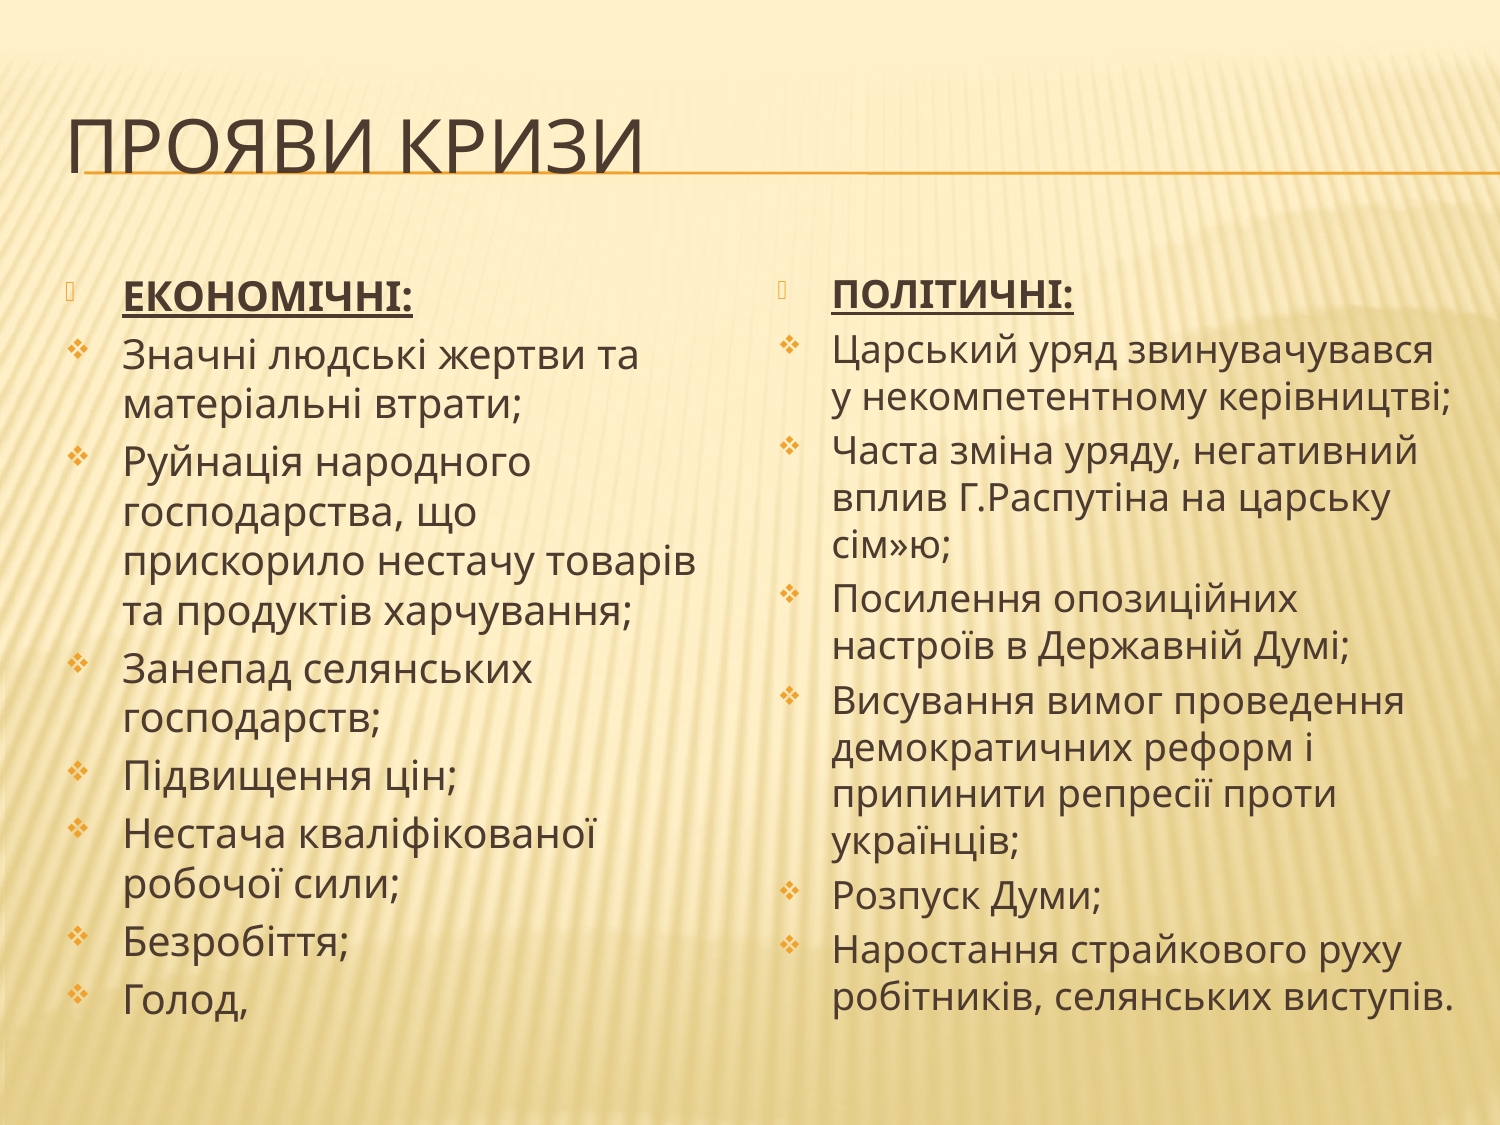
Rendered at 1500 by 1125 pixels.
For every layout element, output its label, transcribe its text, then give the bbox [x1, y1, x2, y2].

list ЕКОНОМІЧНІ: Значні людські жертви та матеріальні втрати; Руйнація народного господарства, що прискорило нестачу товарів та продуктів харчування; Занепад селянських господарств; Підвищення цін; Нестача кваліфікованої робочої сили; Безробіття; Голод, [49, 262, 738, 1038]
list ПОЛІТИЧНІ: Царський уряд звинувачувався у некомпетентному керівництві; Часта зміна уряду, негативний вплив Г.Распутіна на царську сім»ю; Посилення опозиційних настроїв в Державній Думі; Висування вимог проведення демократичних реформ і припинити репресії проти українців; Розпуск Думи; Наростання страйкового руху робітників, селянських виступів. [762, 262, 1476, 1038]
title Прояви кризи [49, 75, 1475, 213]
